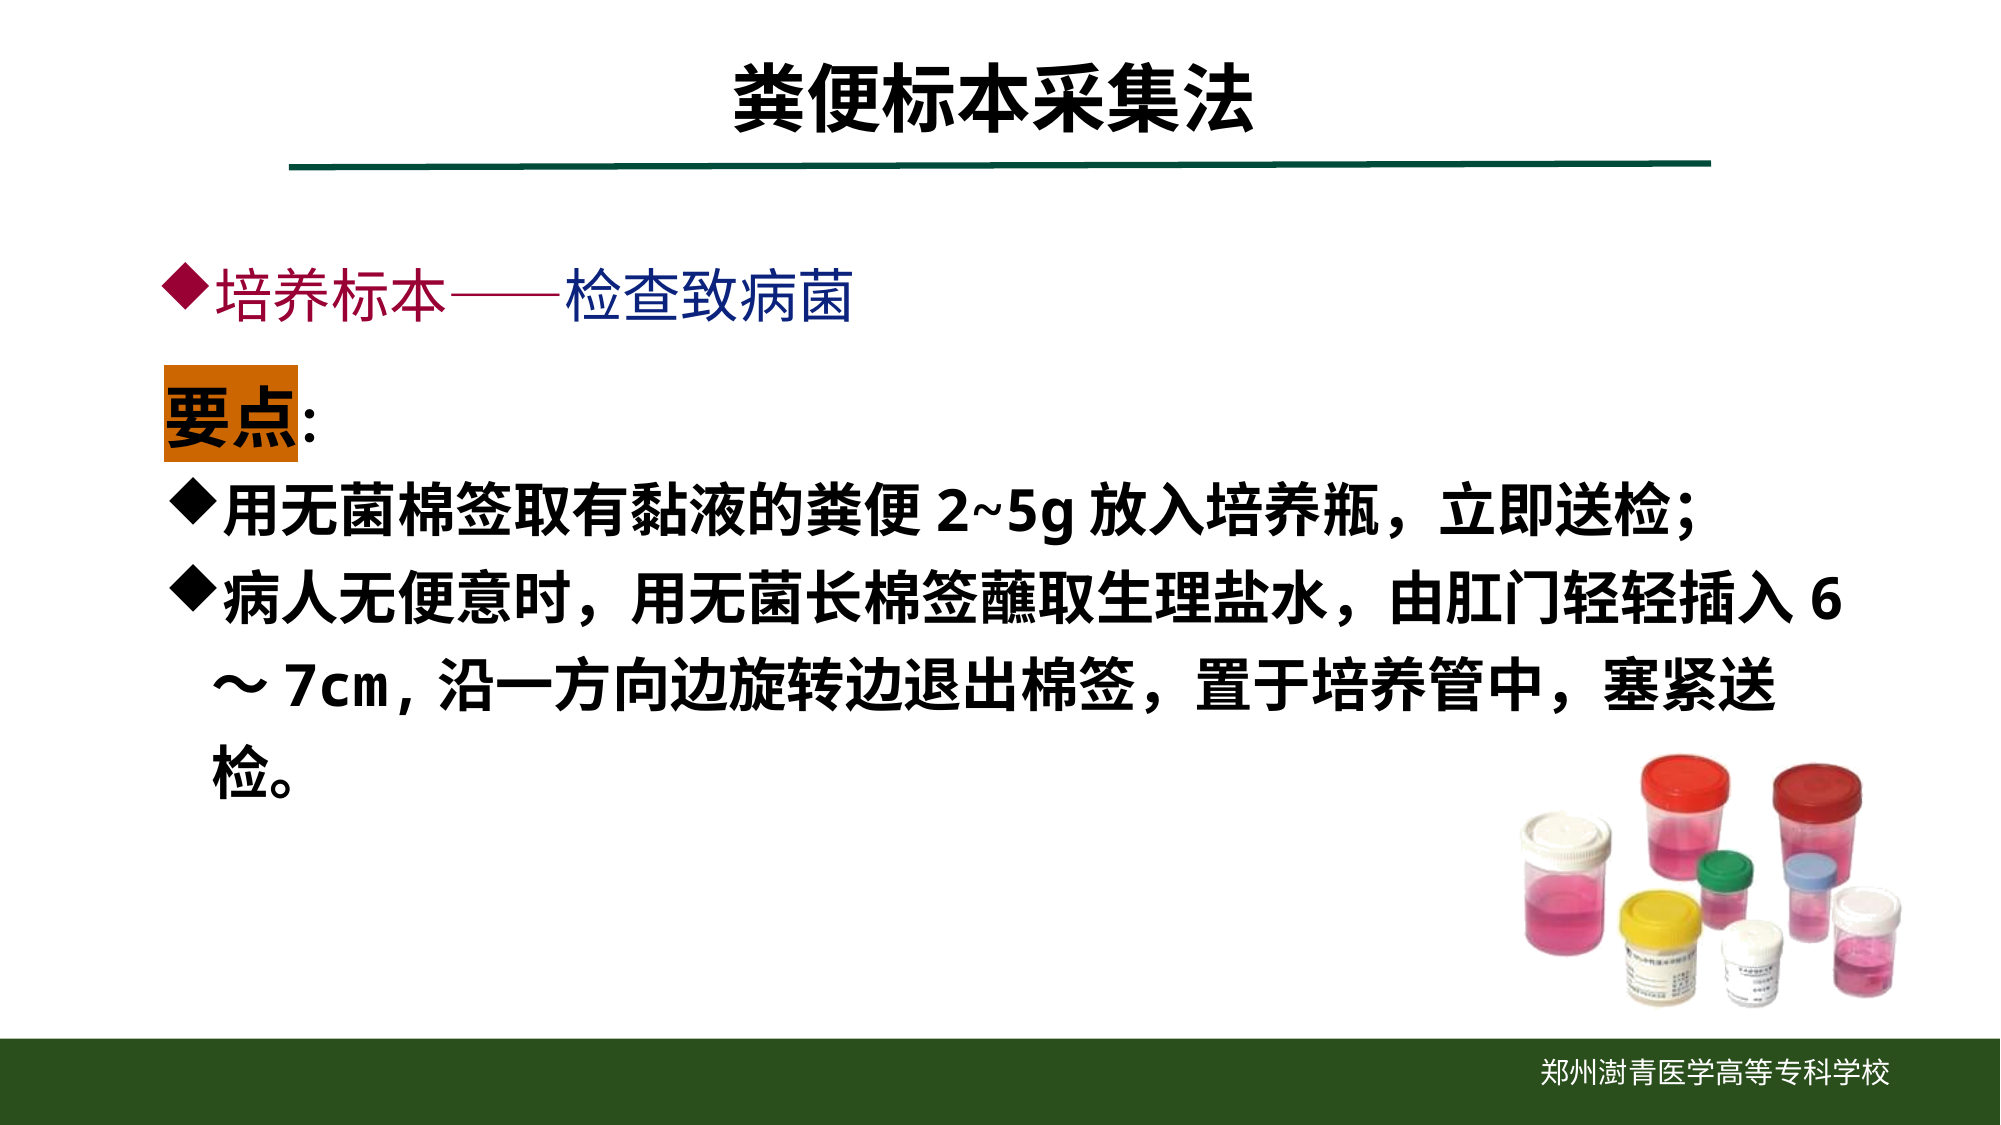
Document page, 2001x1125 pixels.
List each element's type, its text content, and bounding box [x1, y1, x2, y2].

text_box 培养标本——检查致病菌 [66, 181, 1409, 337]
picture [1460, 699, 2000, 1085]
text_box 粪便标本采集法 [716, 44, 1299, 150]
text_box 要点： 用无菌棉签取有黏液的粪便2~5g放入培养瓶，立即送检； 病人无便意时，用无菌长棉签蘸取生理盐水，由肛门轻轻插入6～7cm,沿一方向边旋转边退出棉签，置于培养管中，塞紧送检。 [149, 348, 1898, 810]
slide_number 郑州澍青医学高等专科学校 [1431, 1046, 2000, 1116]
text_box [288, 163, 1711, 168]
